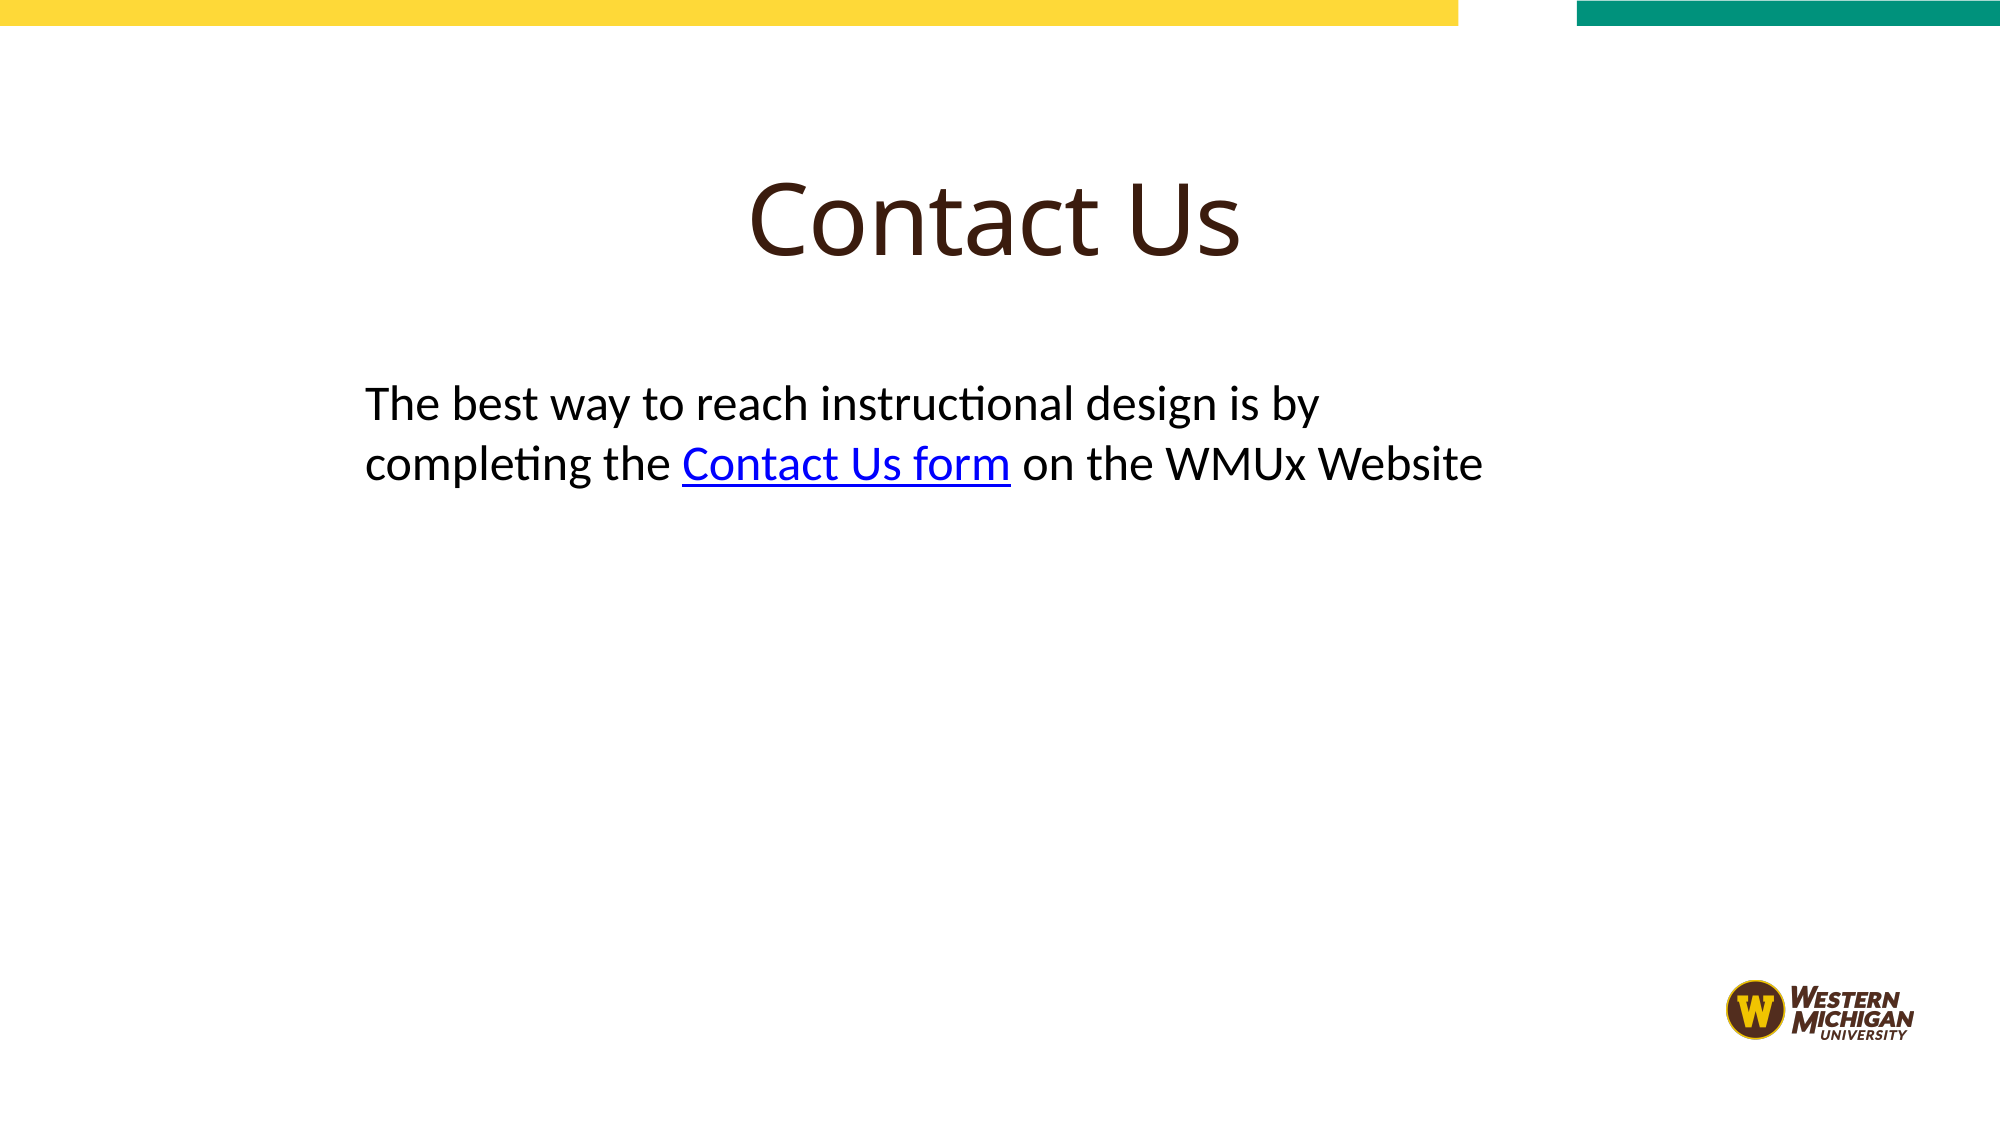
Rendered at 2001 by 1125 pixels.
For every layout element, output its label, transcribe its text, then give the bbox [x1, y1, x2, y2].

title Contact Us [108, 154, 1880, 344]
text_box [0, 0, 1459, 26]
text_box The best way to reach instructional design is by completing the Contact Us form on the WMUx Website [355, 360, 1644, 621]
picture [1726, 980, 1915, 1041]
text_box [1576, 0, 2000, 26]
